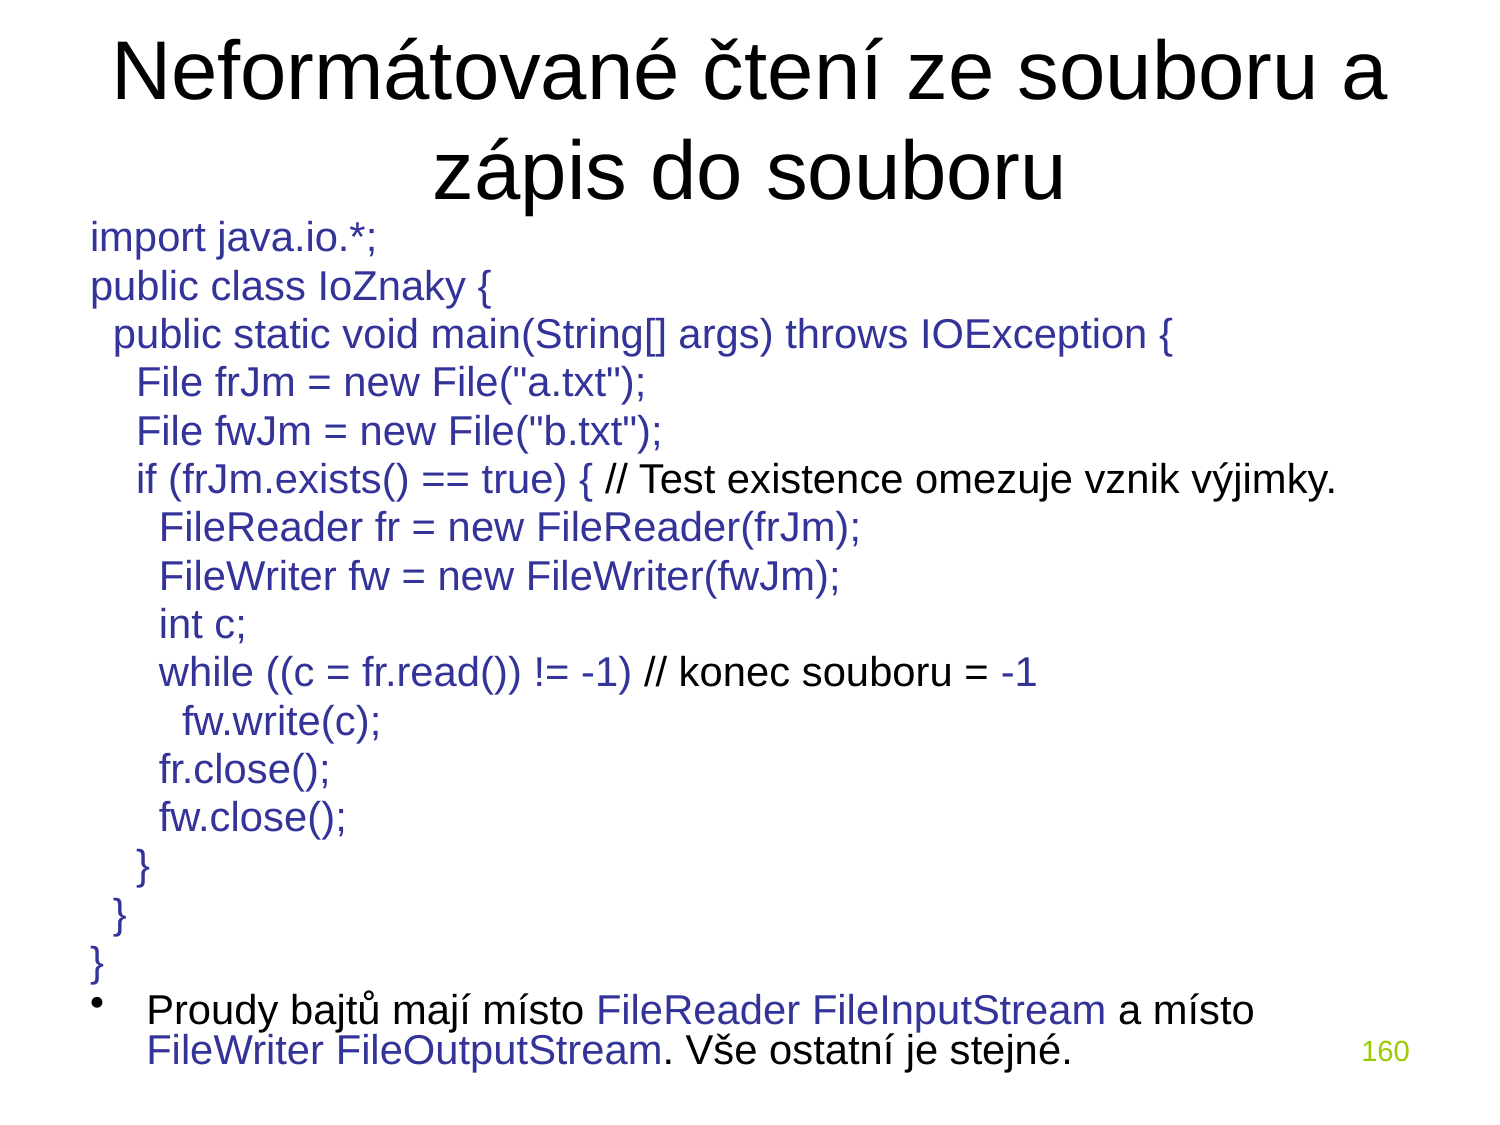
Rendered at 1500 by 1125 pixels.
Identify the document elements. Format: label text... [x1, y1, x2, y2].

title Neformátované čtení ze souboru a zápis do souboru [75, 0, 1425, 212]
list import java.io.*; public class IoZnaky { public static void main(String[] args) throws IOException { File frJm = new File("a.txt"); File fwJm = new File("b.txt"); if (frJm.exists() == true) { // Test existence omezuje vznik výjimky. FileReader fr = new FileReader(frJm); FileWriter fw = new FileWriter(fwJm); int c; while ((c = fr.read()) != -1) // konec souboru = -1 fw.write(c); fr.close(); fw.close(); } } } Proudy bajtů mají místo FileReader FileInputStream a místo FileWriter FileOutputStream. Vše ostatní je stejné. [75, 212, 1425, 1125]
